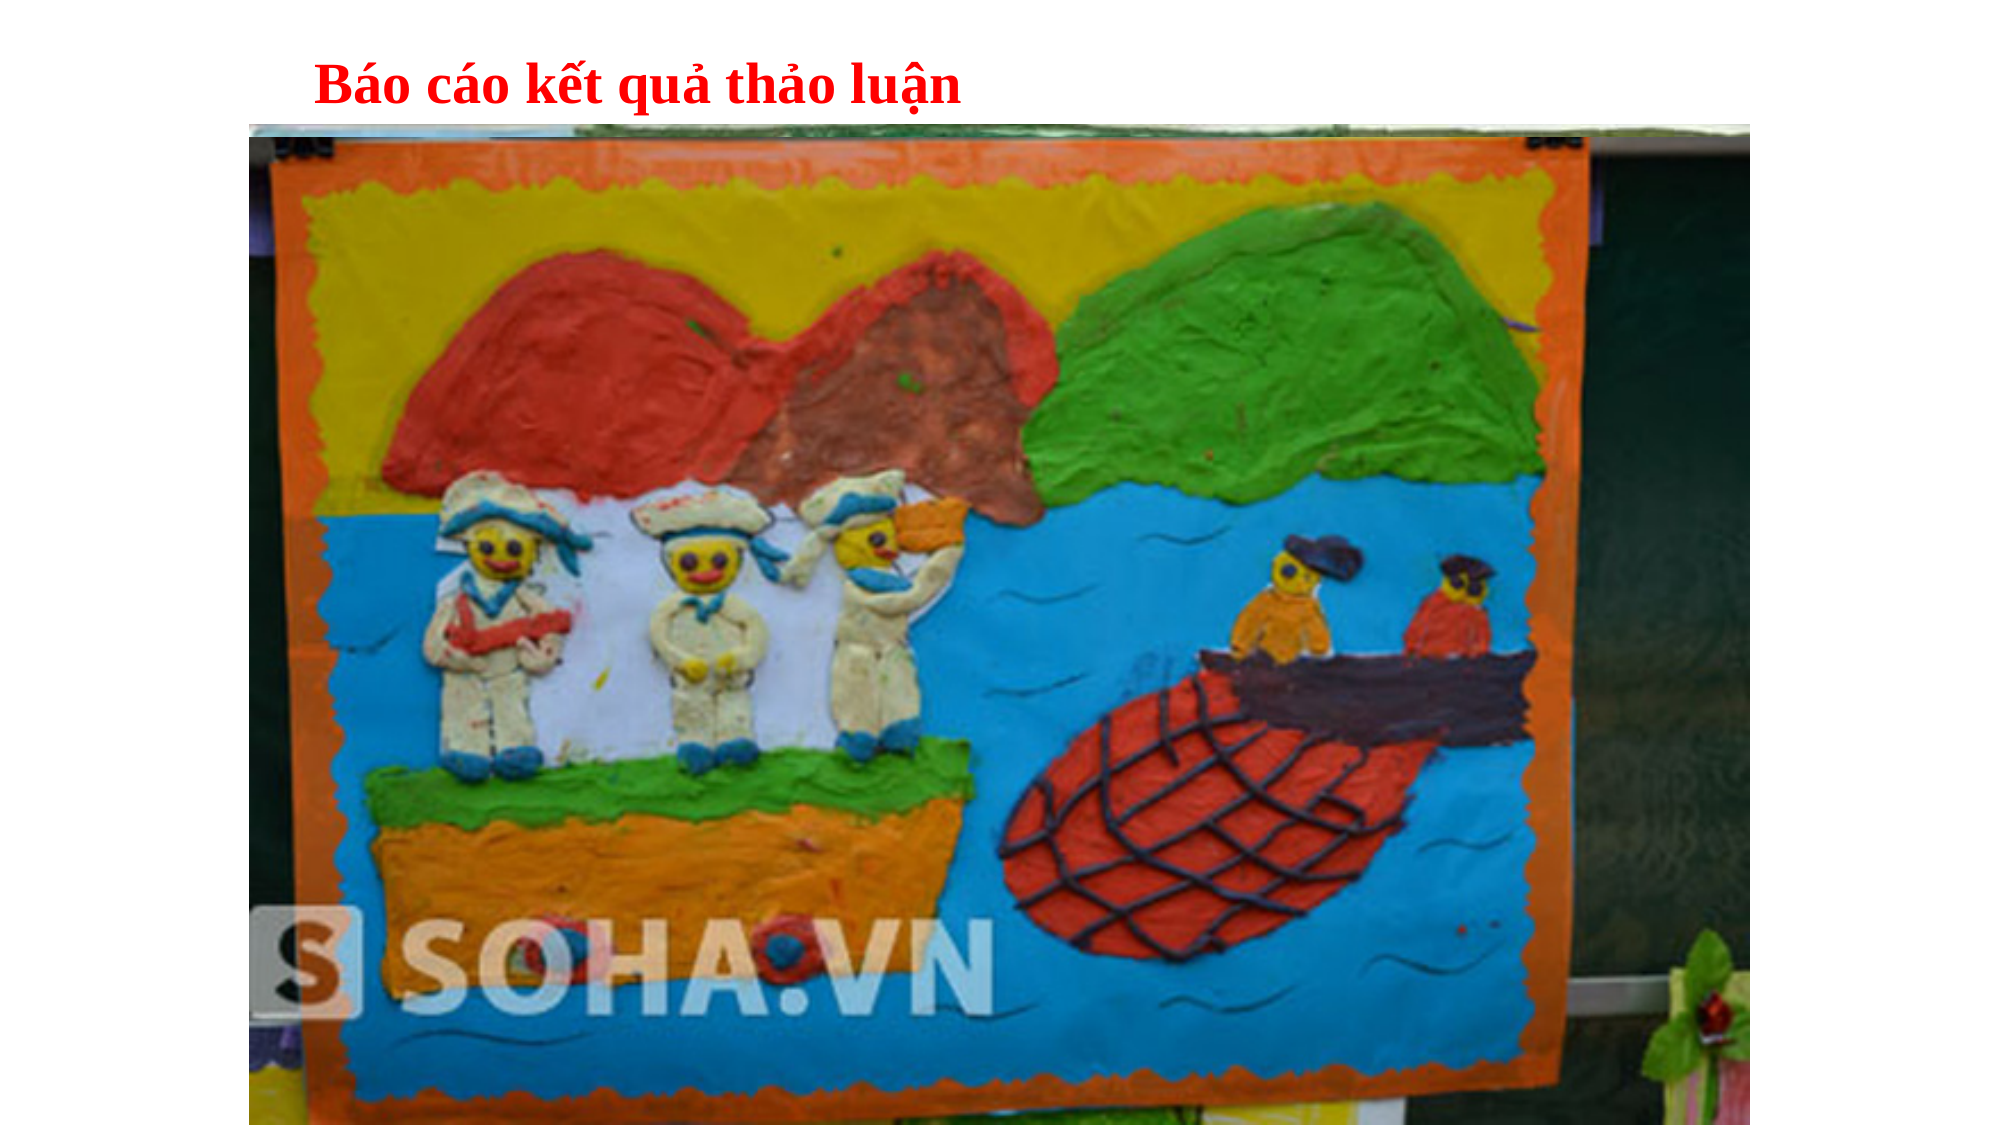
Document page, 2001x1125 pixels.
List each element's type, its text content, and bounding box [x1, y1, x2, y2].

text_box Báo cáo kết quả thảo luận [299, 37, 1020, 123]
picture [249, 124, 1750, 1125]
